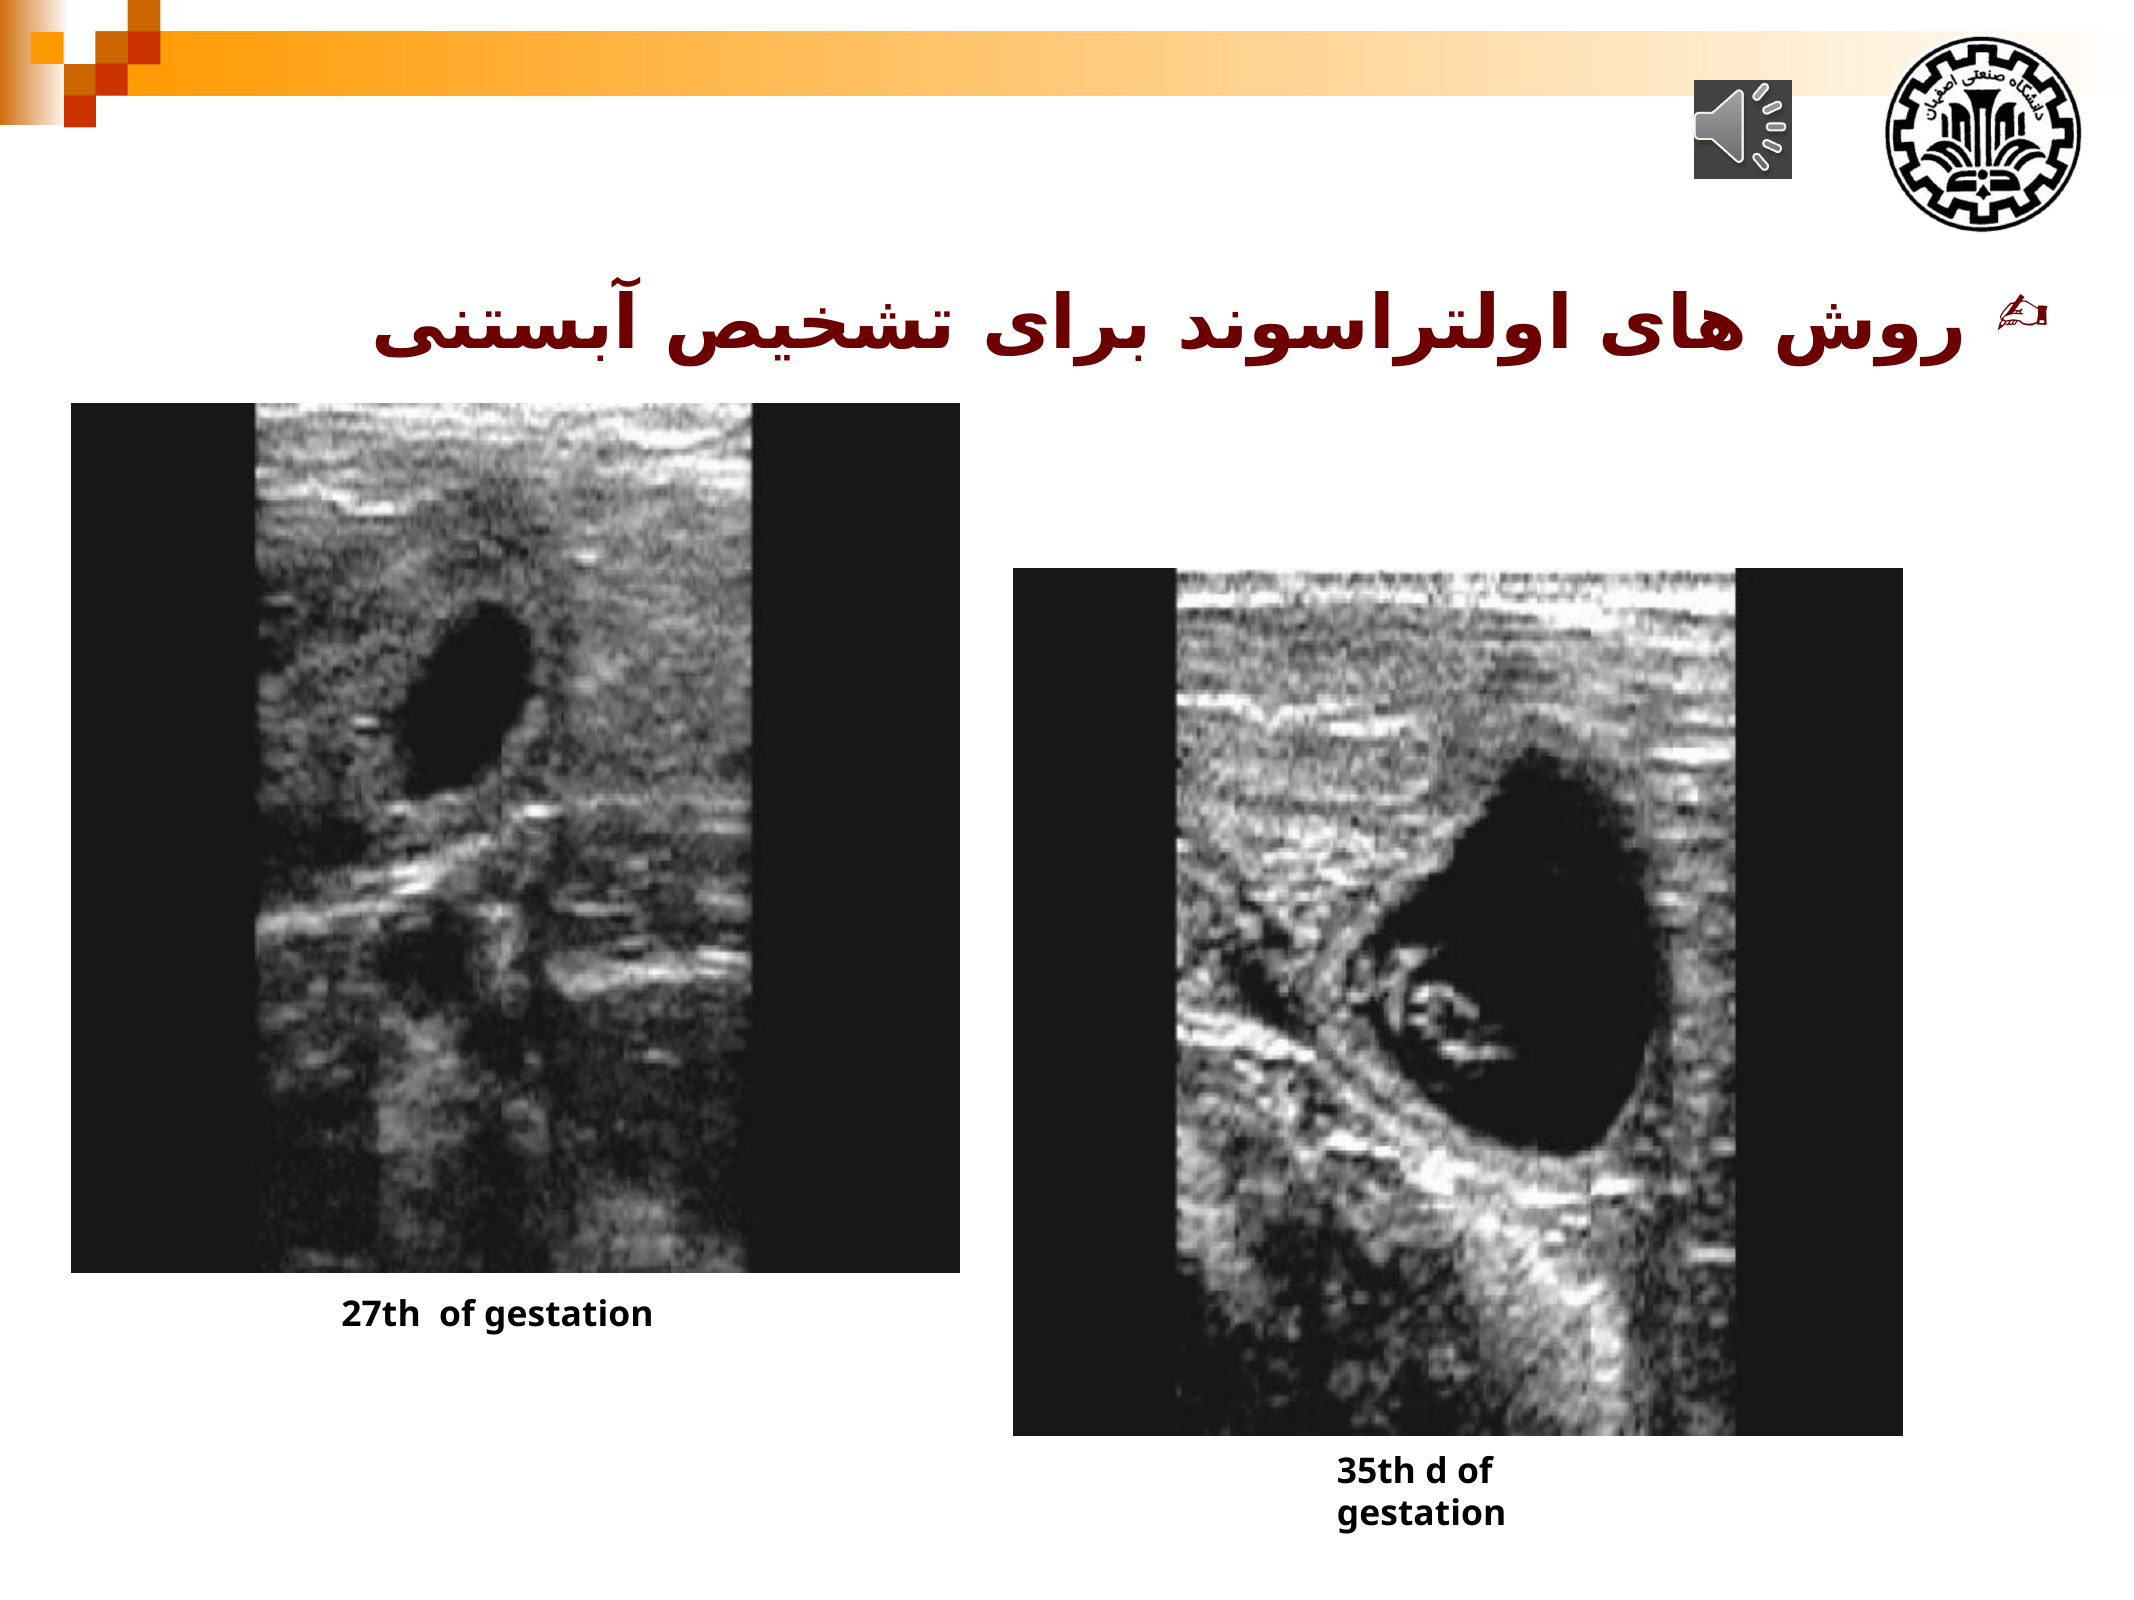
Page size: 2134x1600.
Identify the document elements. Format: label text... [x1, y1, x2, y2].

picture [1692, 79, 1793, 180]
text_box 35th d of gestation [1315, 1444, 1618, 1544]
picture [1881, 32, 2084, 234]
picture [70, 403, 961, 1273]
picture [1013, 568, 1903, 1436]
text_box 27th of gestation [320, 1282, 783, 1345]
text_box روش های اولتراسوند برای تشخیص آبستنی [310, 263, 2071, 375]
